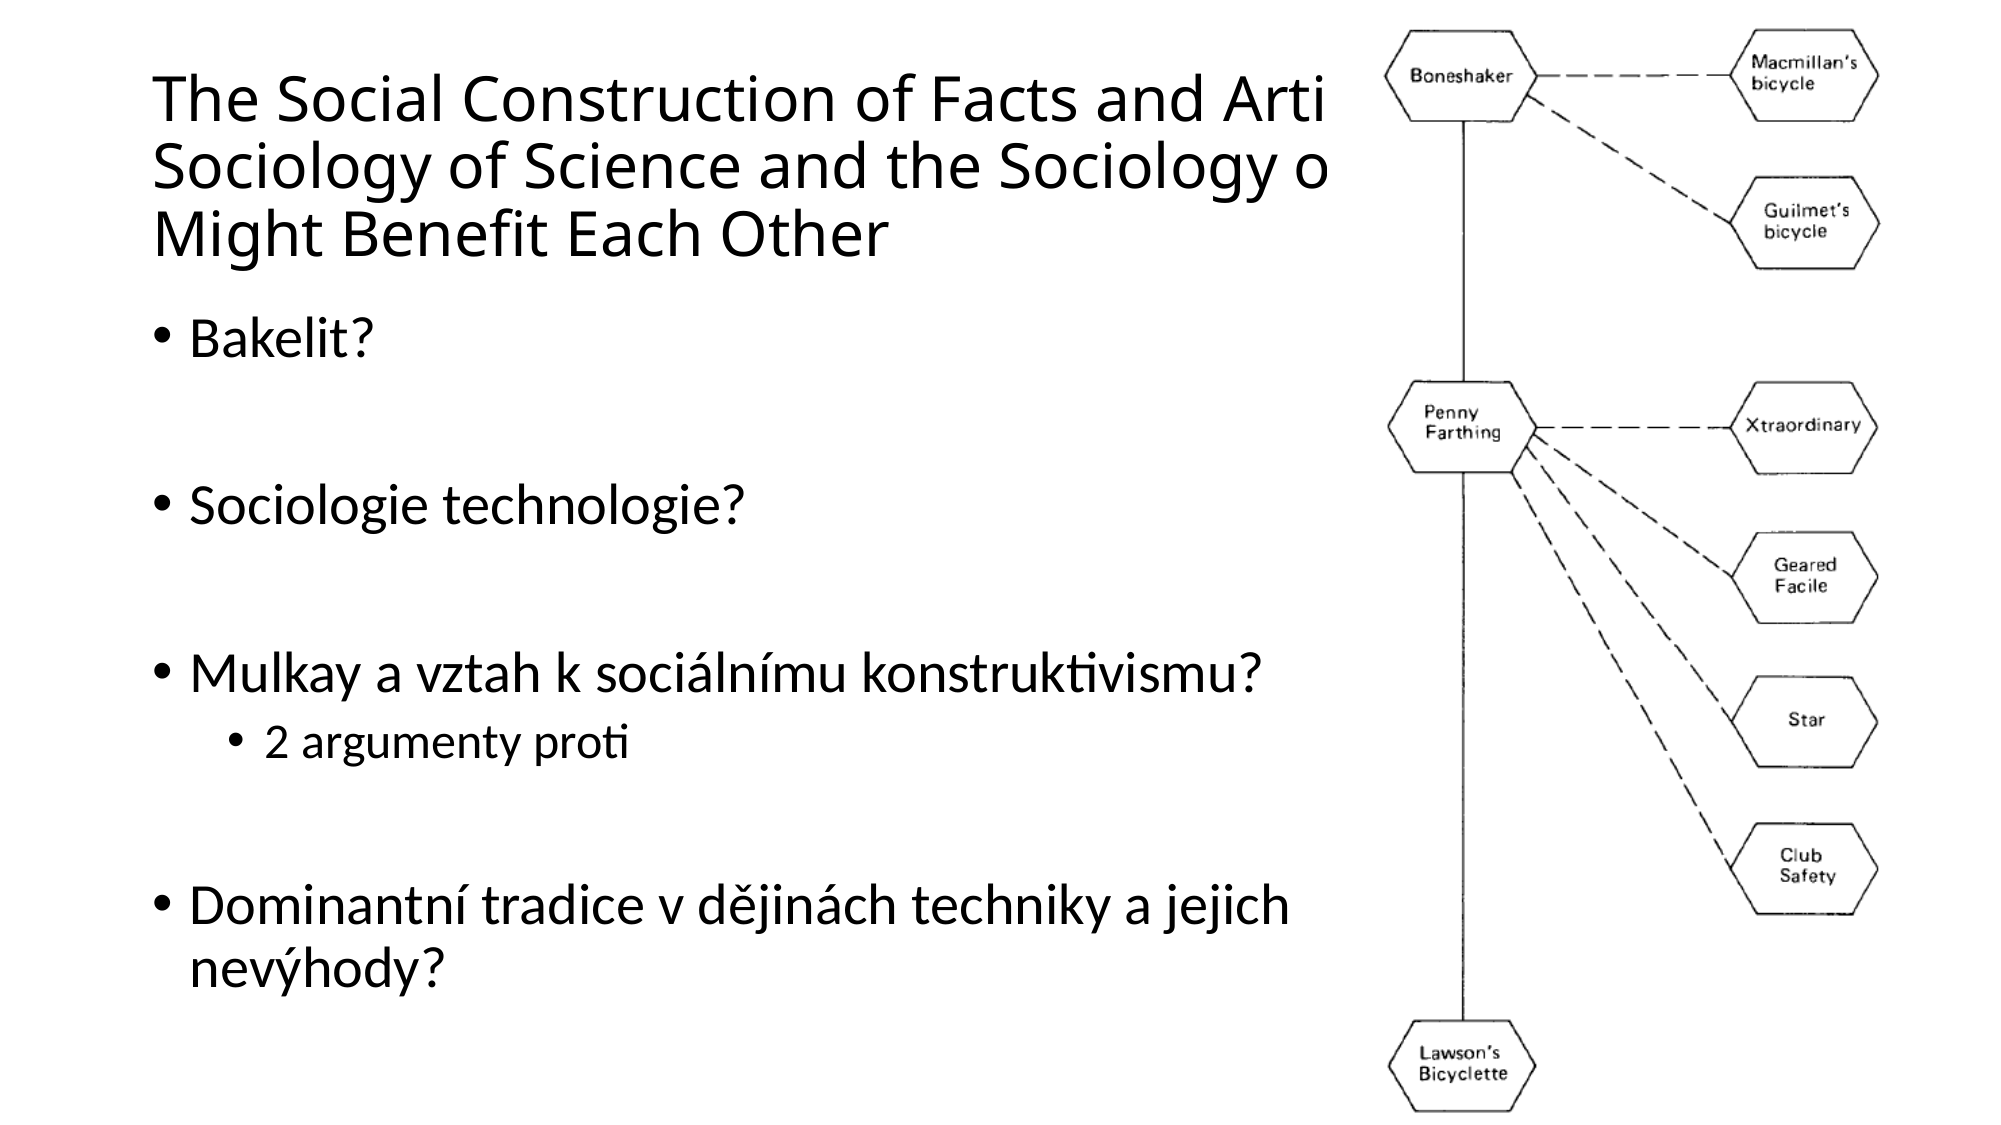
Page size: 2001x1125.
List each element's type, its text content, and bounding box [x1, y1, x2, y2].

list Bakelit? Sociologie technologie? Mulkay a vztah k sociálnímu konstruktivismu? 2 argumenty proti Dominantní tradice v dějinách techniky a jejich nevýhody? [137, 299, 1327, 1014]
picture [1327, 0, 1973, 1125]
title The Social Construction of Facts and Artifacts: Or How the Sociology of Science and the Sociology of Technology Might Benefit Each Other [137, 59, 1327, 278]
